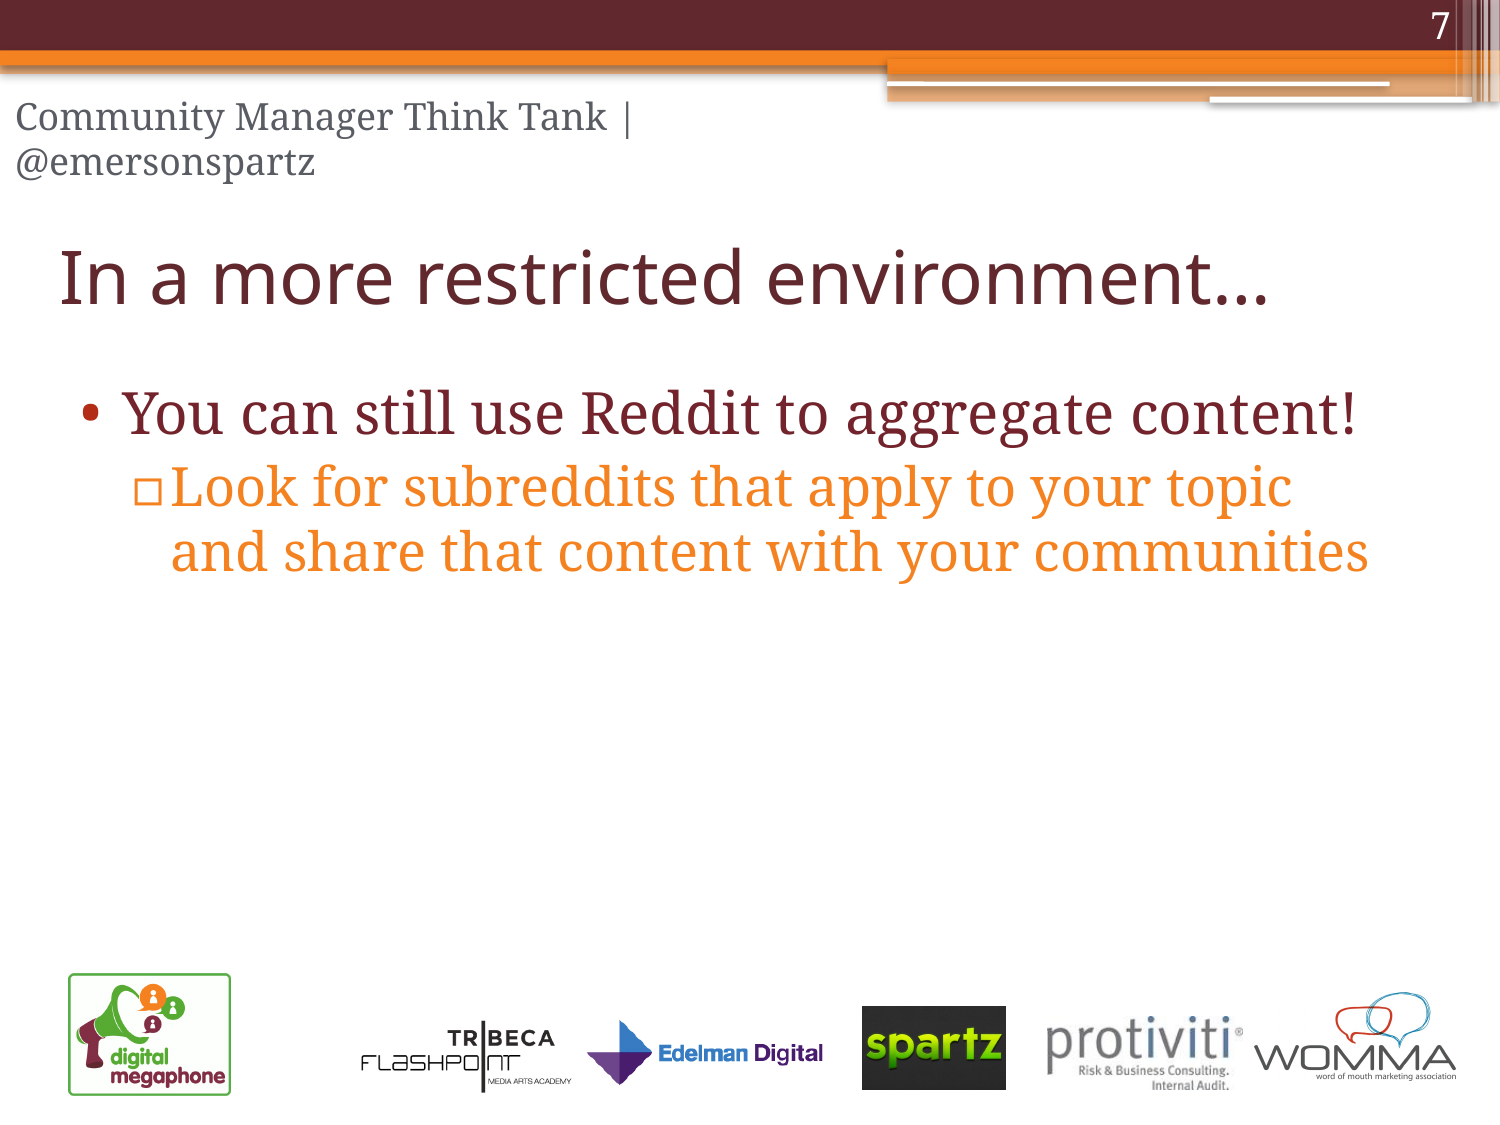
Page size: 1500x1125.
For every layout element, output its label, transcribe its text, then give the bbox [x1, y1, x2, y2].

title In a more restricted environment… [45, 187, 1395, 363]
slide_number 7 [1341, 0, 1466, 61]
list You can still use Reddit to aggregate content! Look for subreddits that apply to your topic and share that content with your communities [47, 368, 1398, 983]
picture [68, 983, 231, 1096]
picture [862, 1006, 1006, 1090]
picture [1047, 1016, 1243, 1090]
picture [351, 1014, 828, 1096]
picture [1254, 992, 1456, 1081]
